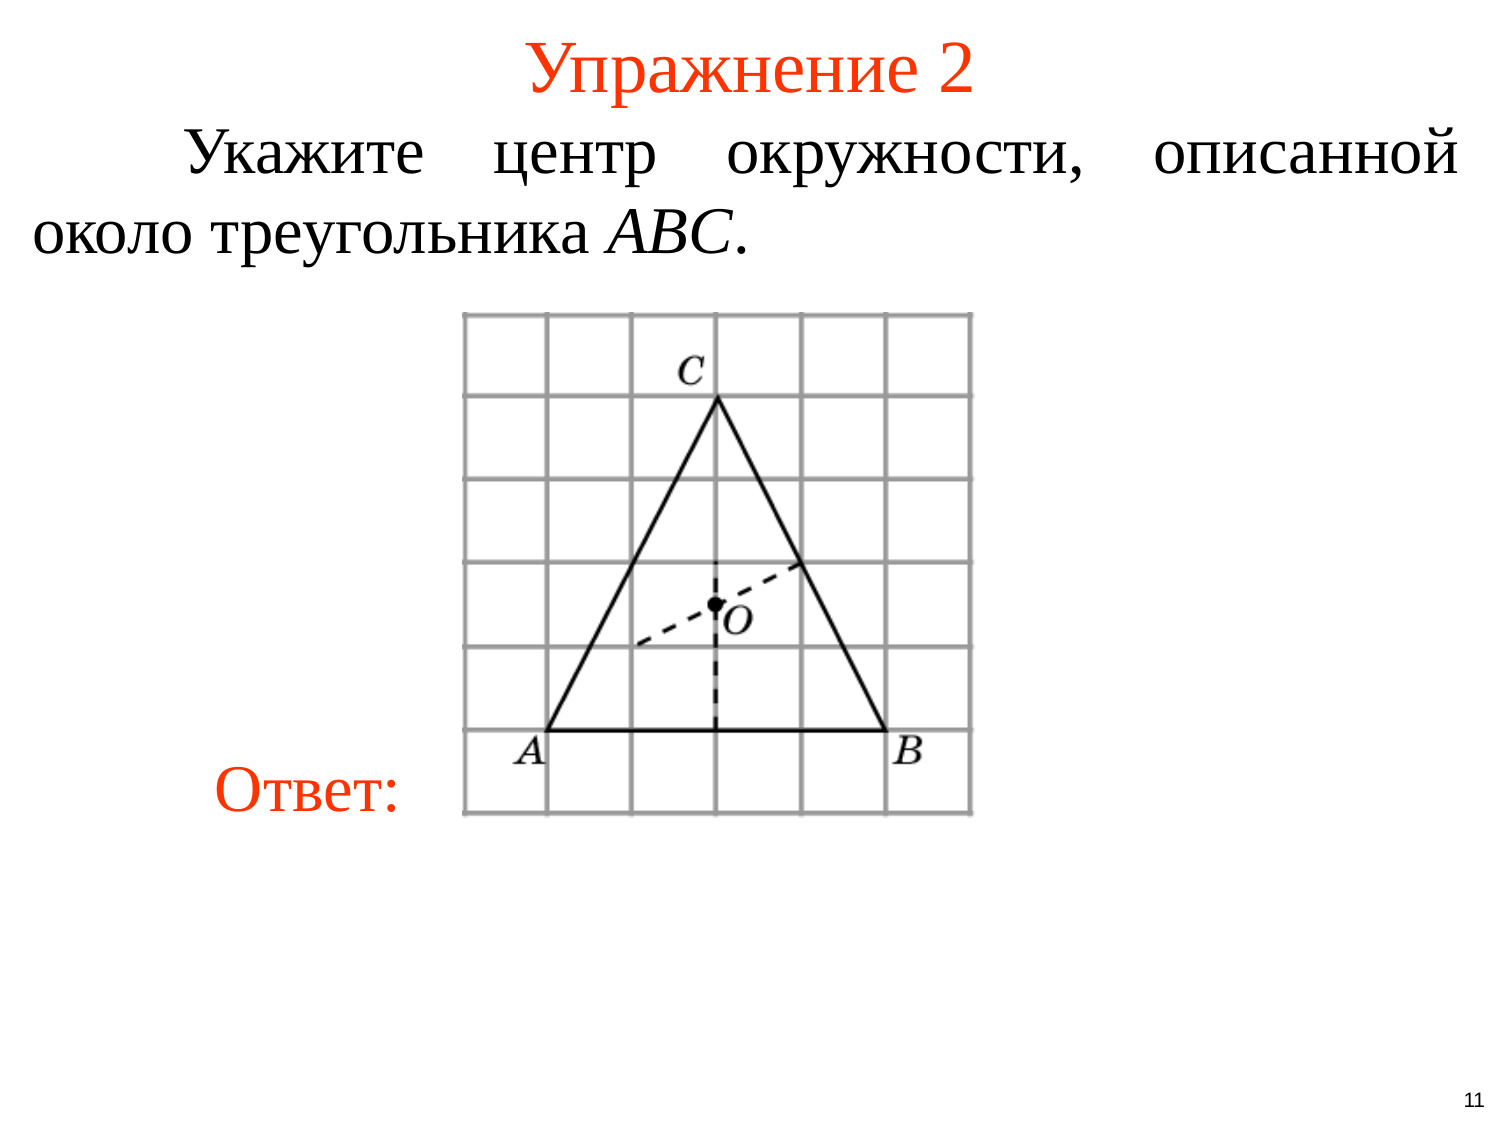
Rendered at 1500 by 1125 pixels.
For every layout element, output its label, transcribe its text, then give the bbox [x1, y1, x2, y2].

title Упражнение 2 [112, 24, 1388, 99]
text_box 11 [1417, 1079, 1500, 1125]
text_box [49, 312, 975, 833]
text_box Укажите центр окружности, описанной около треугольника ABC. [17, 99, 1475, 275]
